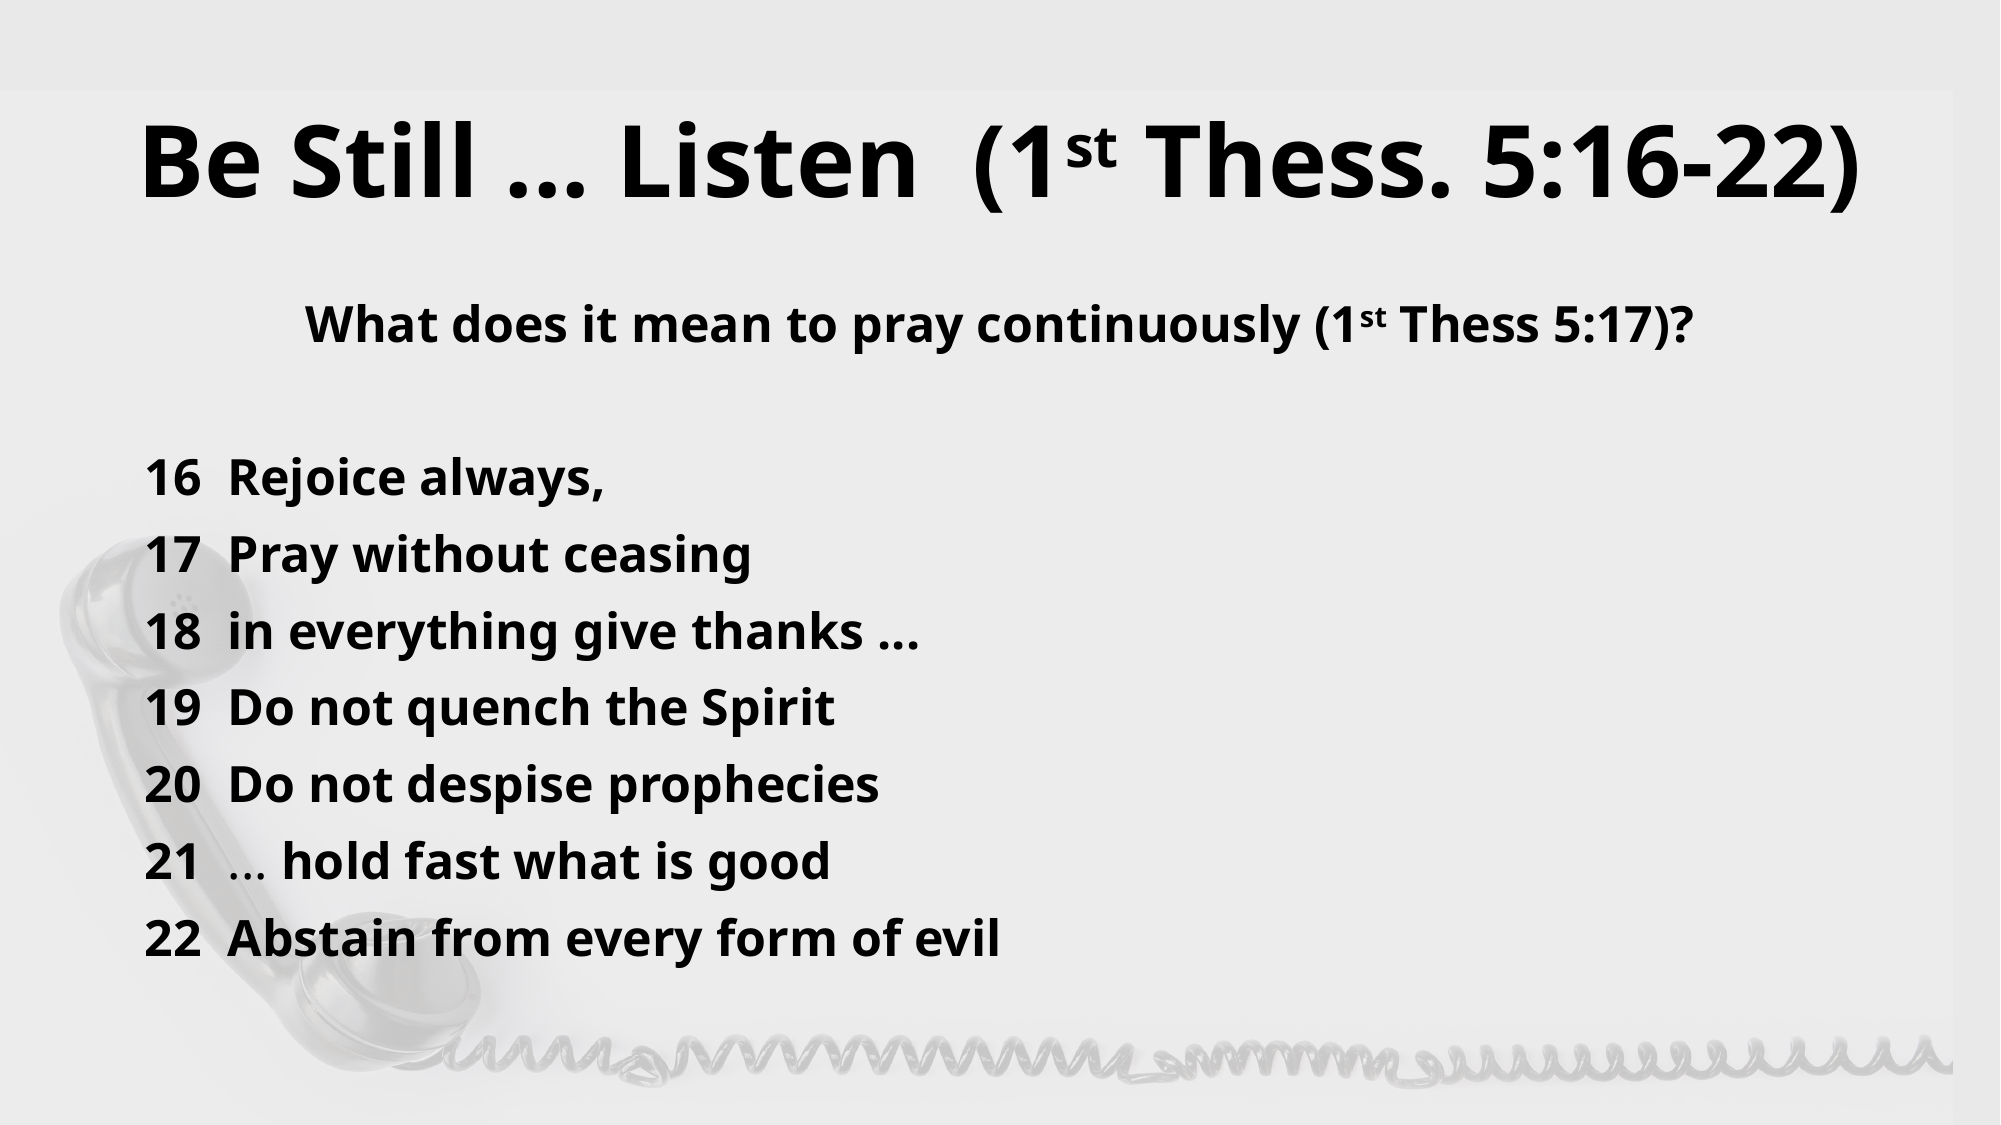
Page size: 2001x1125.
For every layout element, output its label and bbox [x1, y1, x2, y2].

picture [0, 90, 1953, 1125]
